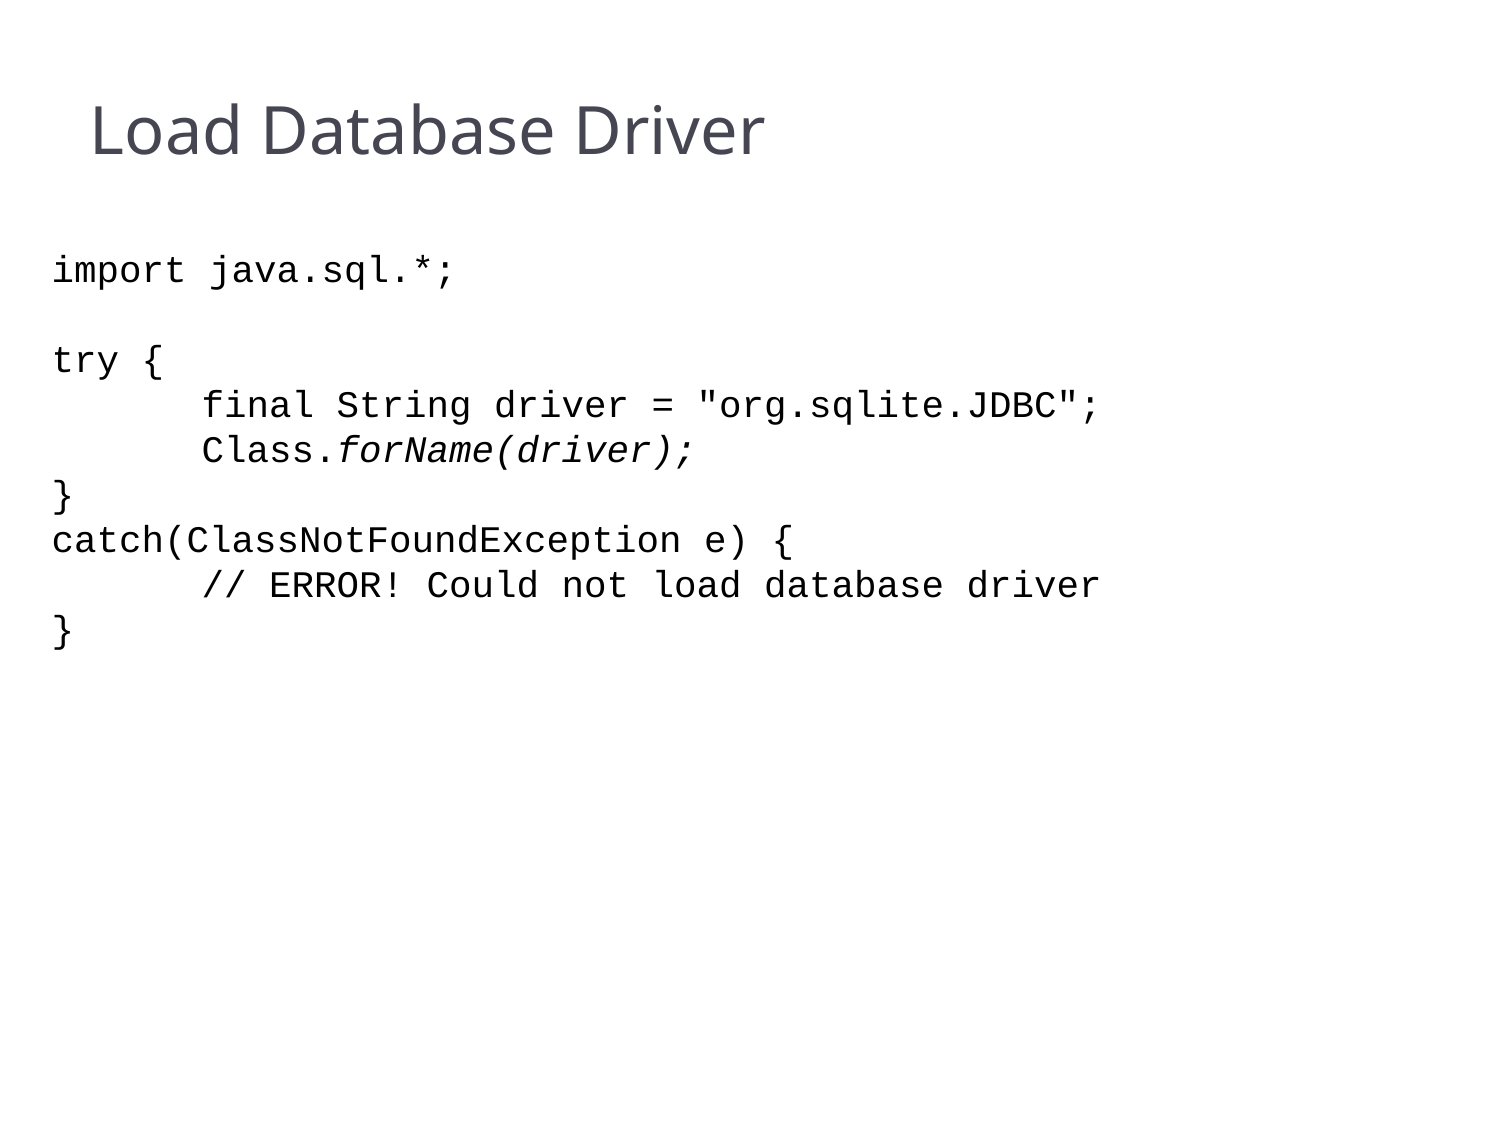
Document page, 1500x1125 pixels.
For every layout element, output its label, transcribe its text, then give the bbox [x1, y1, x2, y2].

title Load Database Driver [75, 12, 1425, 175]
text_box import java.sql.*; try { final String driver = "org.sqlite.JDBC"; Class.forName(driver); } catch(ClassNotFoundException e) { // ERROR! Could not load database driver } [36, 237, 1117, 703]
